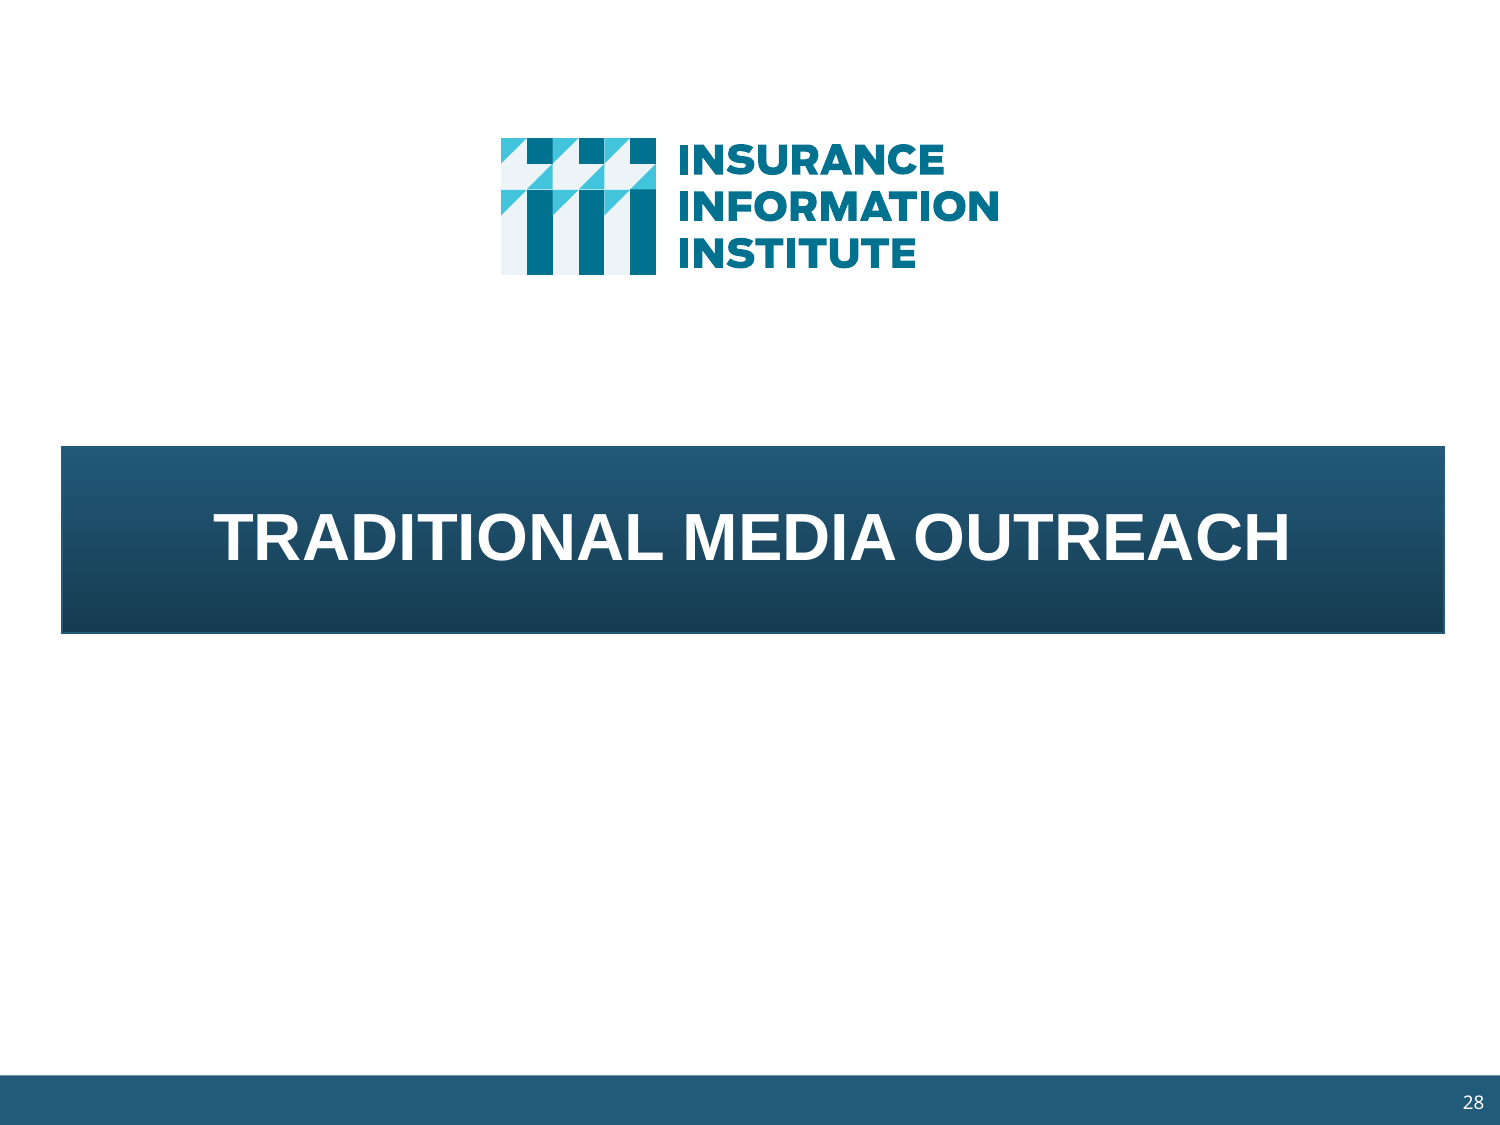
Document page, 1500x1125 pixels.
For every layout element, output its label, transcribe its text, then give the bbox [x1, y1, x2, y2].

text_box 28 [1410, 1091, 1485, 1114]
text_box TRADITIONAL MEDIA OUTREACH [61, 446, 1444, 633]
picture [500, 137, 998, 275]
text_box [0, 1075, 1500, 1125]
